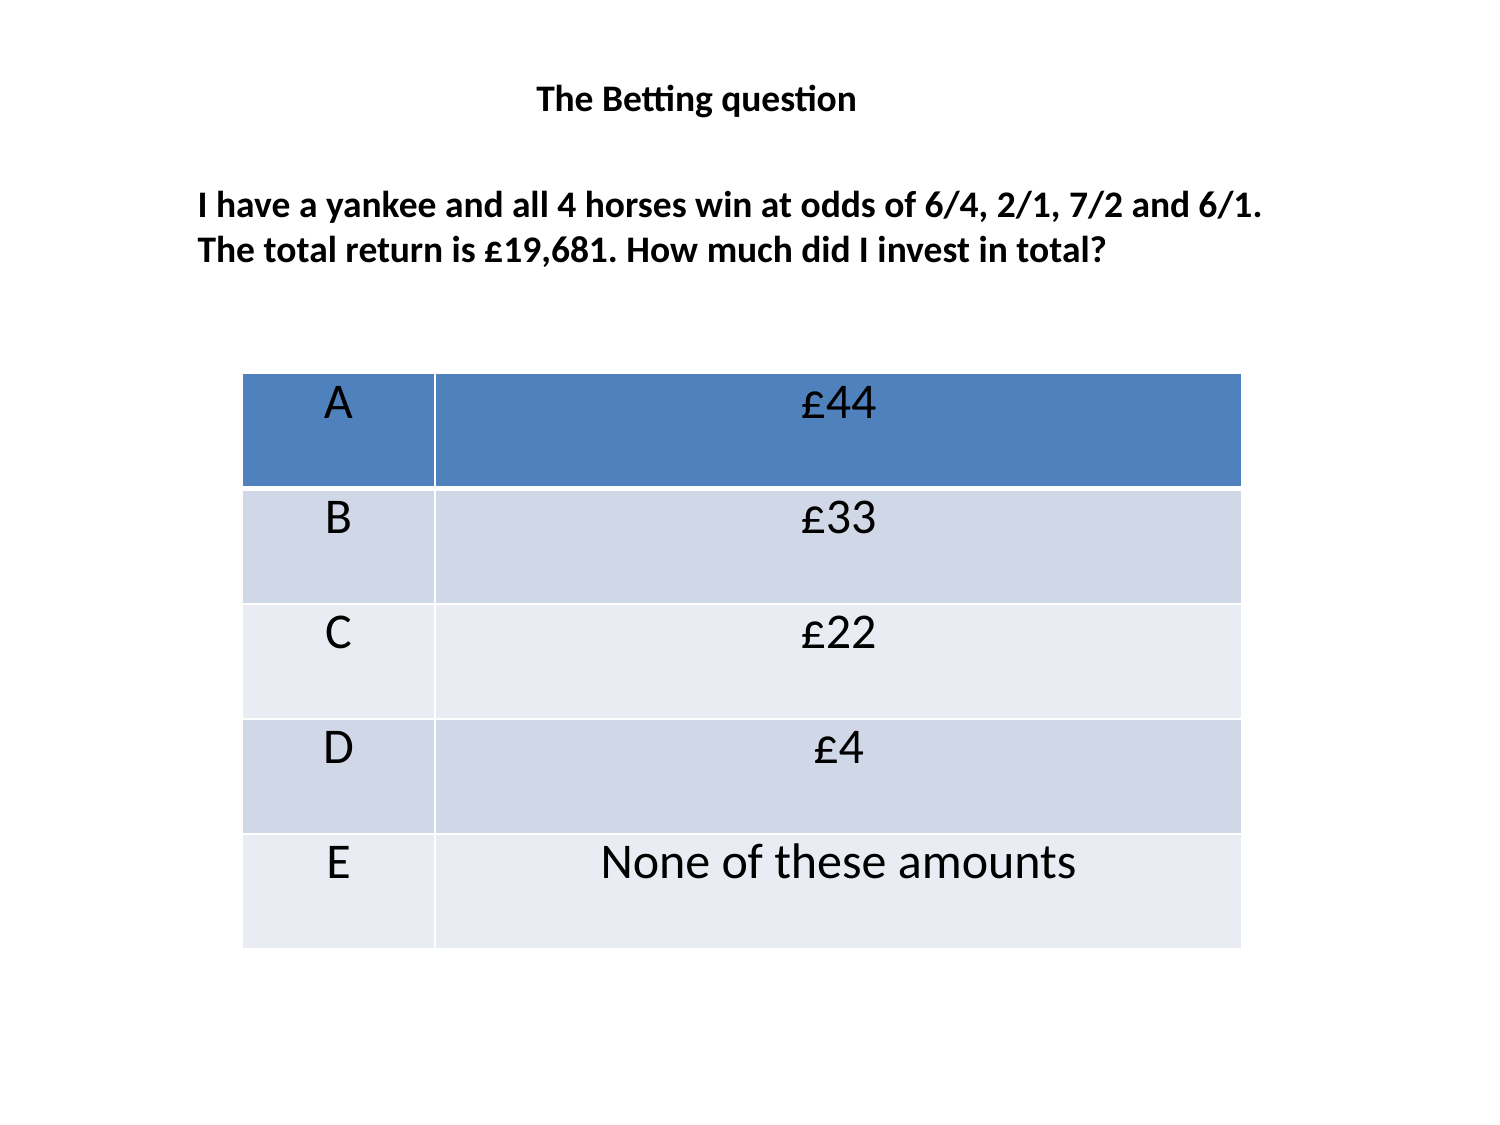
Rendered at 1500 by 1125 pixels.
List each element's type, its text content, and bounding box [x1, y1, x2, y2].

table_cell C [243, 605, 434, 718]
table_header A [243, 374, 434, 486]
table_cell E [243, 835, 434, 948]
table_cell None of these amounts [436, 835, 1241, 948]
text_box The Betting question [407, 66, 987, 127]
table_header £44 [436, 374, 1241, 486]
table_cell D [243, 720, 434, 833]
text_box I have a yankee and all 4 horses win at odds of 6/4, 2/1, 7/2 and 6/1. The total return is £19,681. How much did I invest in total? [182, 172, 1329, 278]
table_cell B [243, 491, 434, 603]
table_cell £22 [436, 605, 1241, 718]
table_cell £33 [436, 491, 1241, 603]
table_cell £4 [436, 720, 1241, 833]
